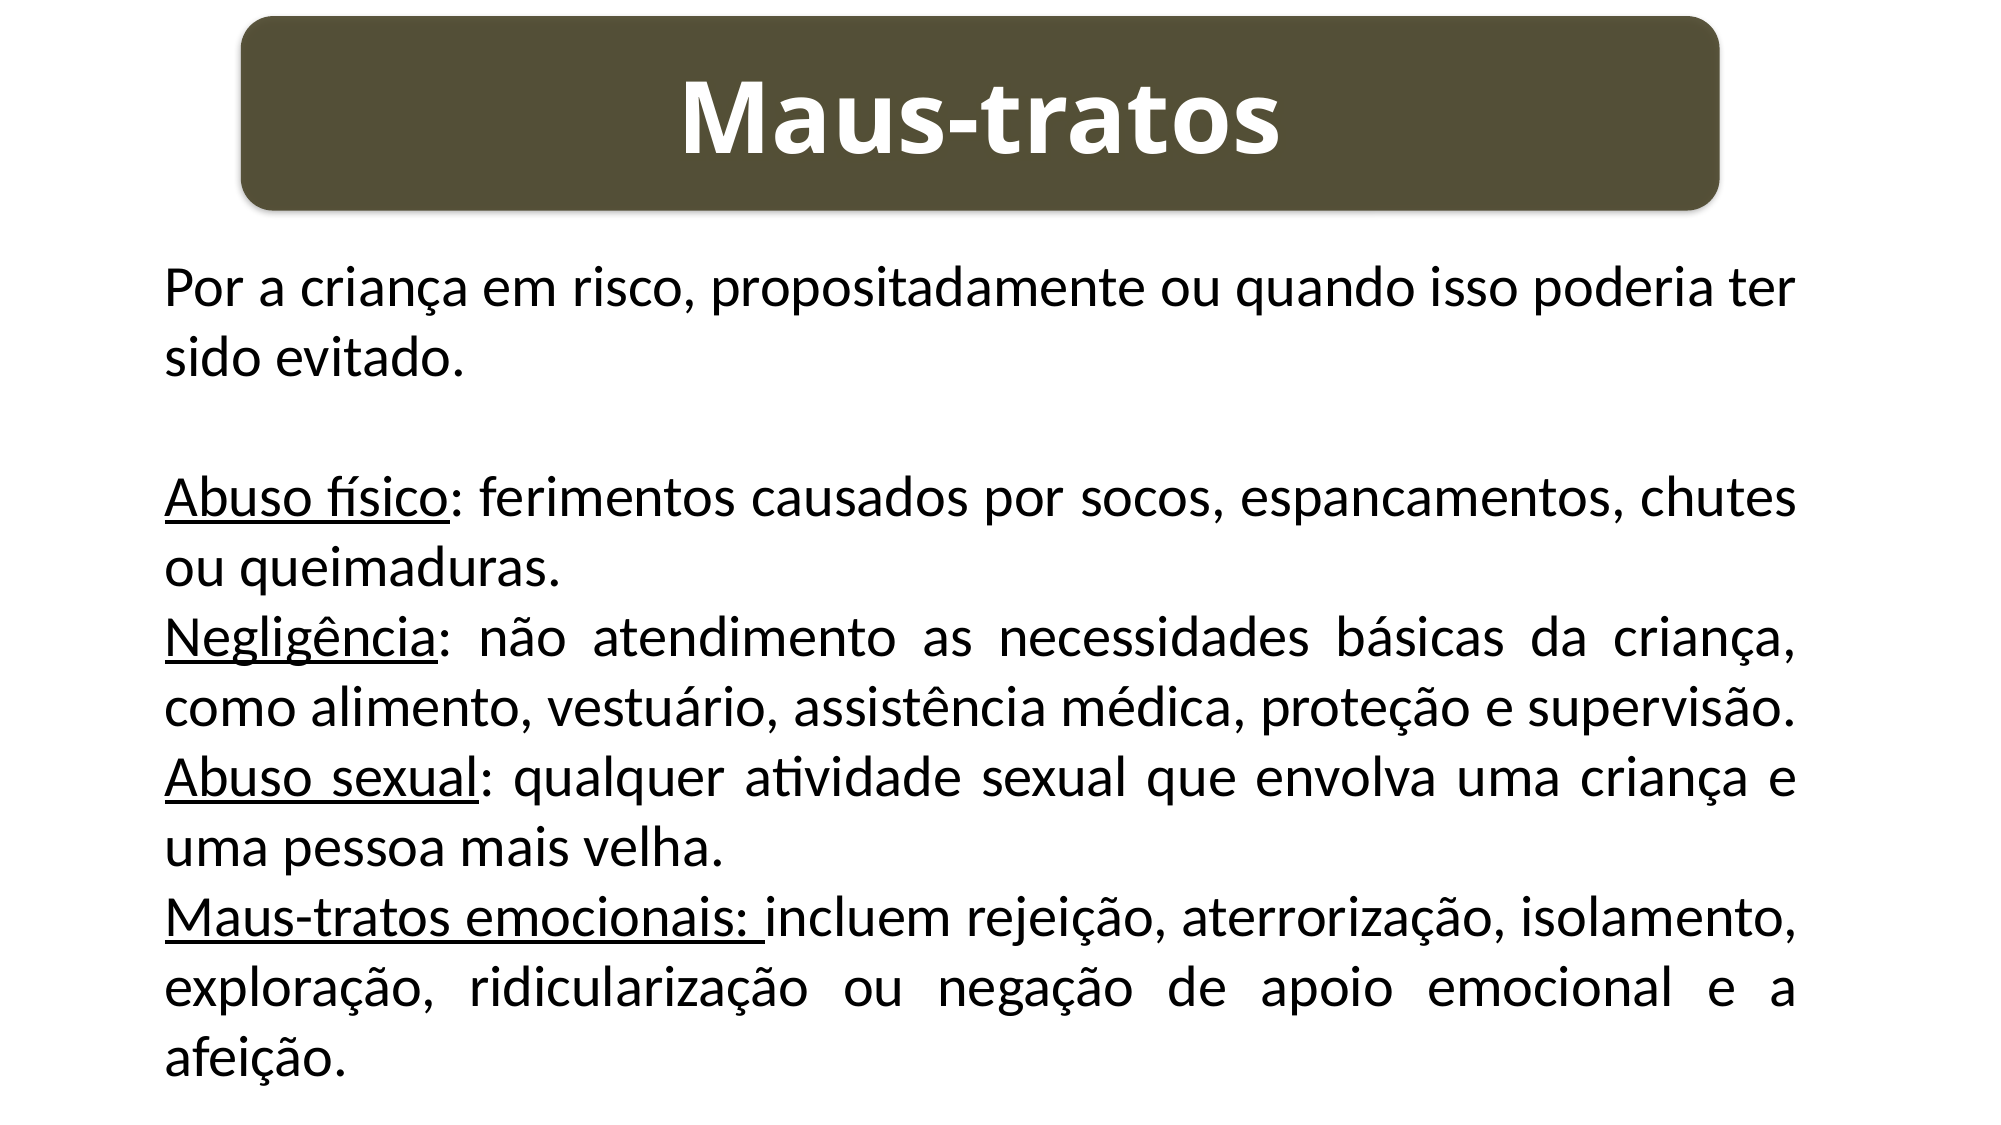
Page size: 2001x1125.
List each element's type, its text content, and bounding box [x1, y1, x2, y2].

text_box Por a criança em risco, propositadamente ou quando isso poderia ter sido evitado. Abuso físico: ferimentos causados por socos, espancamentos, chutes ou queimaduras. Negligência: não atendimento as necessidades básicas da criança, como alimento, vestuário, assistência médica, proteção e supervisão. Abuso sexual: qualquer atividade sexual que envolva uma criança e uma pessoa mais velha. Maus-tratos emocionais: incluem rejeição, aterrorização, isolamento, exploração, ridicularização ou negação de apoio emocional e a afeição. [150, 240, 1813, 1096]
text_box Maus-tratos [240, 15, 1721, 212]
